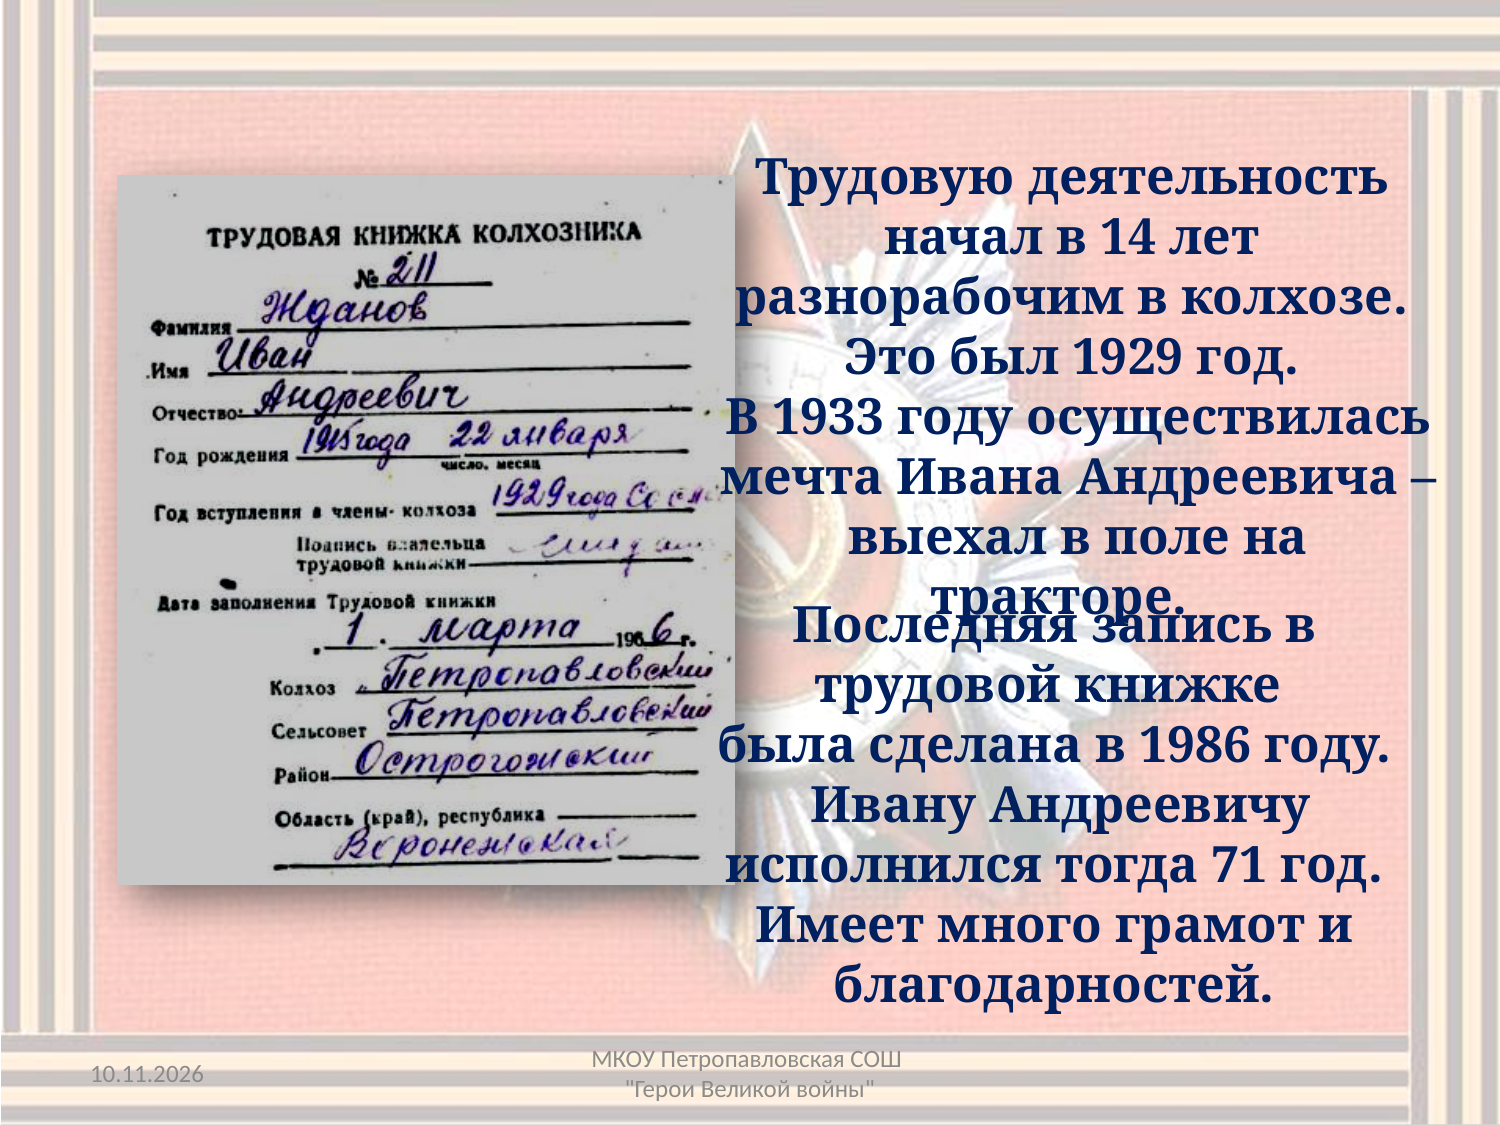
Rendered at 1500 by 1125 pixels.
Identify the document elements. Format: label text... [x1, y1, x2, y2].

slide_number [75, 1042, 425, 1103]
footer МКОУ Петропавловская СОШ "Герои Великой войны" [512, 1042, 988, 1103]
picture [0, 0, 1500, 1125]
text_box Трудовую деятельность начал в 14 лет разнорабочим в колхозе. Это был 1929 год. В 1933 году осуществилась мечта Ивана Андреевича – выехал в поле на тракторе. [703, 137, 1454, 632]
text_box Последняя запись в трудовой книжке была сделана в 1986 году. Ивану Андреевичу исполнился тогда 71 год. Имеет много грамот и благодарностей. [679, 585, 1430, 1021]
